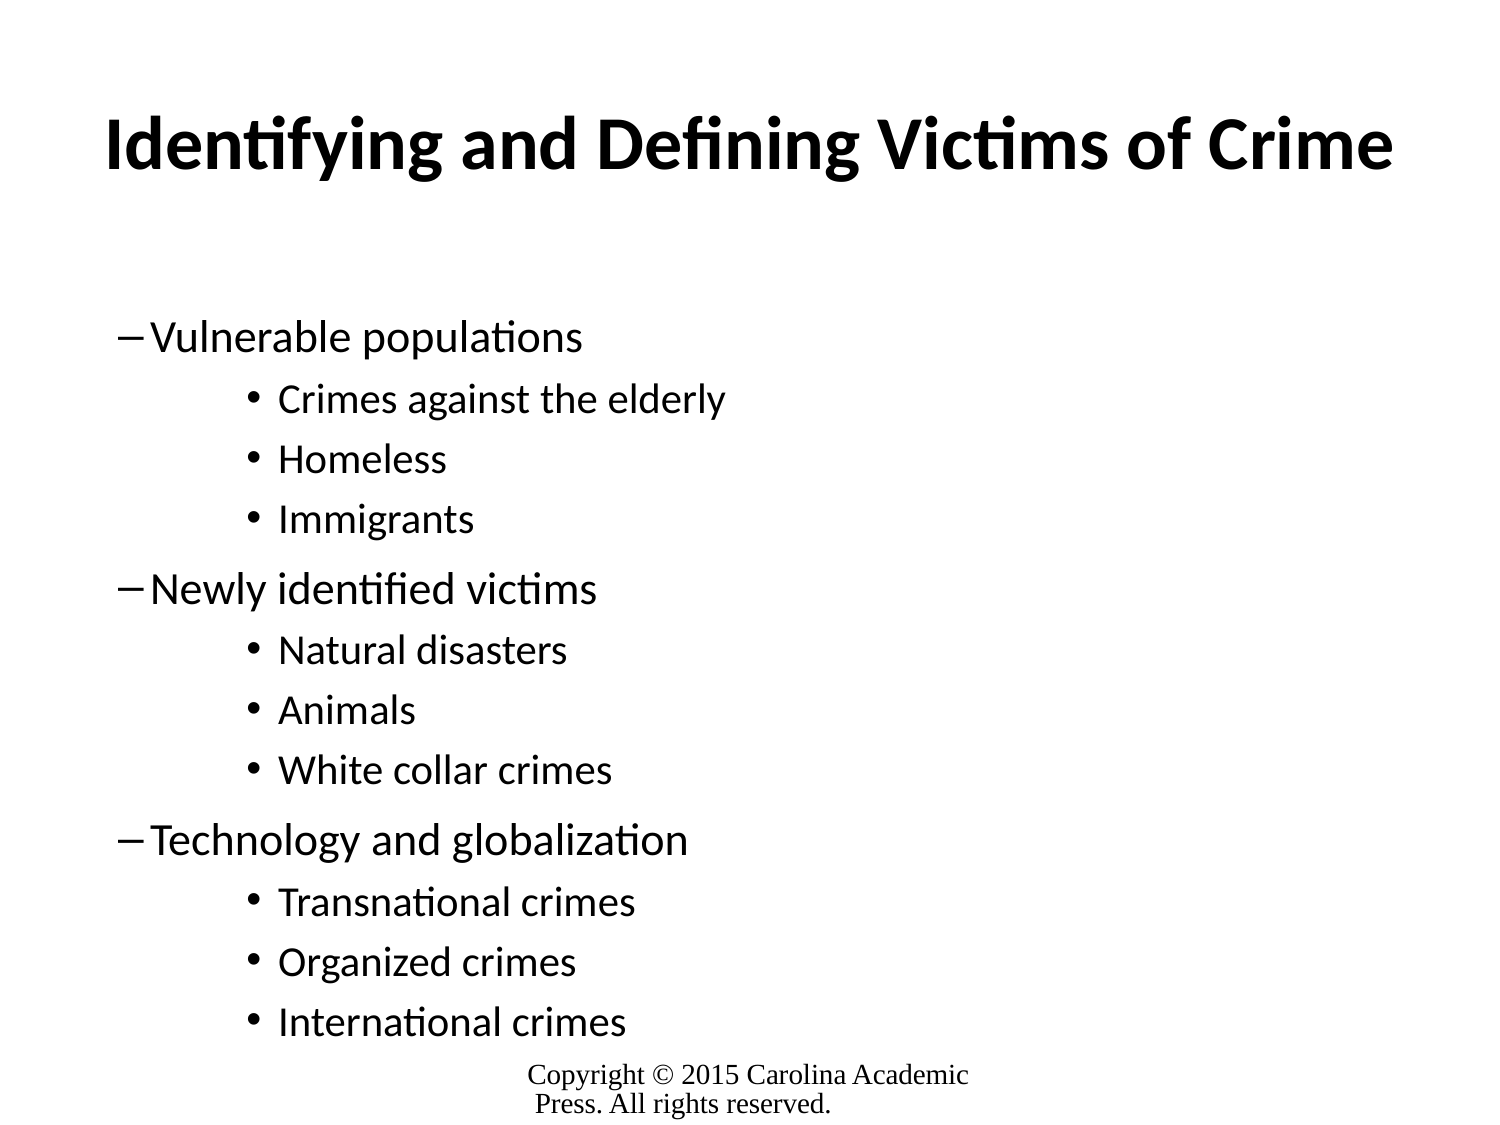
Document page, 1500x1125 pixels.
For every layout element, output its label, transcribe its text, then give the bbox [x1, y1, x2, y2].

footer Copyright © 2015 Carolina Academic Press. All rights reserved. [512, 1042, 988, 1103]
title Identifying and Defining Victims of Crime [75, 45, 1425, 233]
list Vulnerable populations Crimes against the elderly Homeless Immigrants Newly identified victims Natural disasters Animals White collar crimes Technology and globalization Transnational crimes Organized crimes International crimes [103, 299, 1397, 1053]
